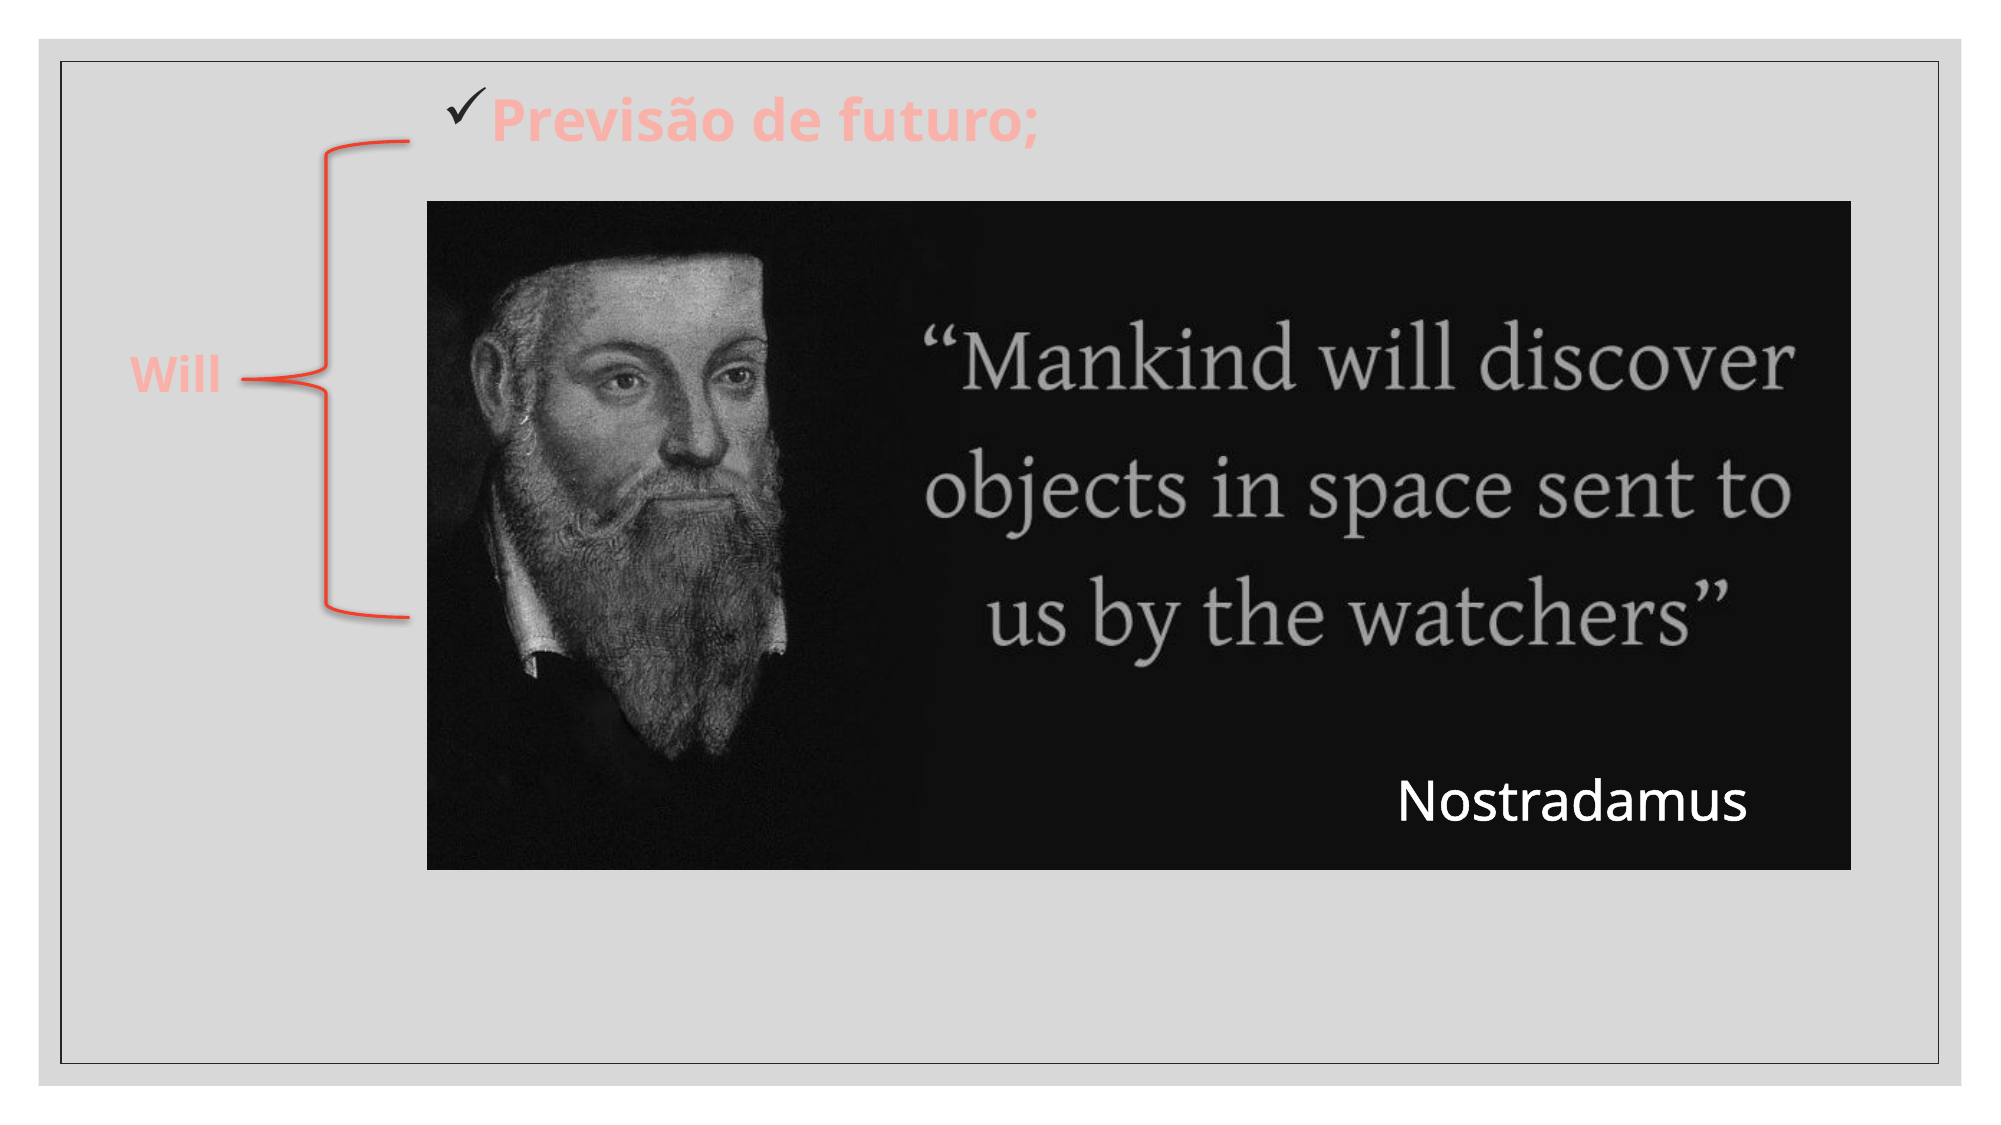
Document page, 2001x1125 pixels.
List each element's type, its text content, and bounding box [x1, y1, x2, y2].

text_box Will [115, 336, 243, 423]
list Previsão de futuro; [427, 76, 1961, 671]
picture [427, 201, 1851, 870]
text_box [240, 139, 410, 619]
